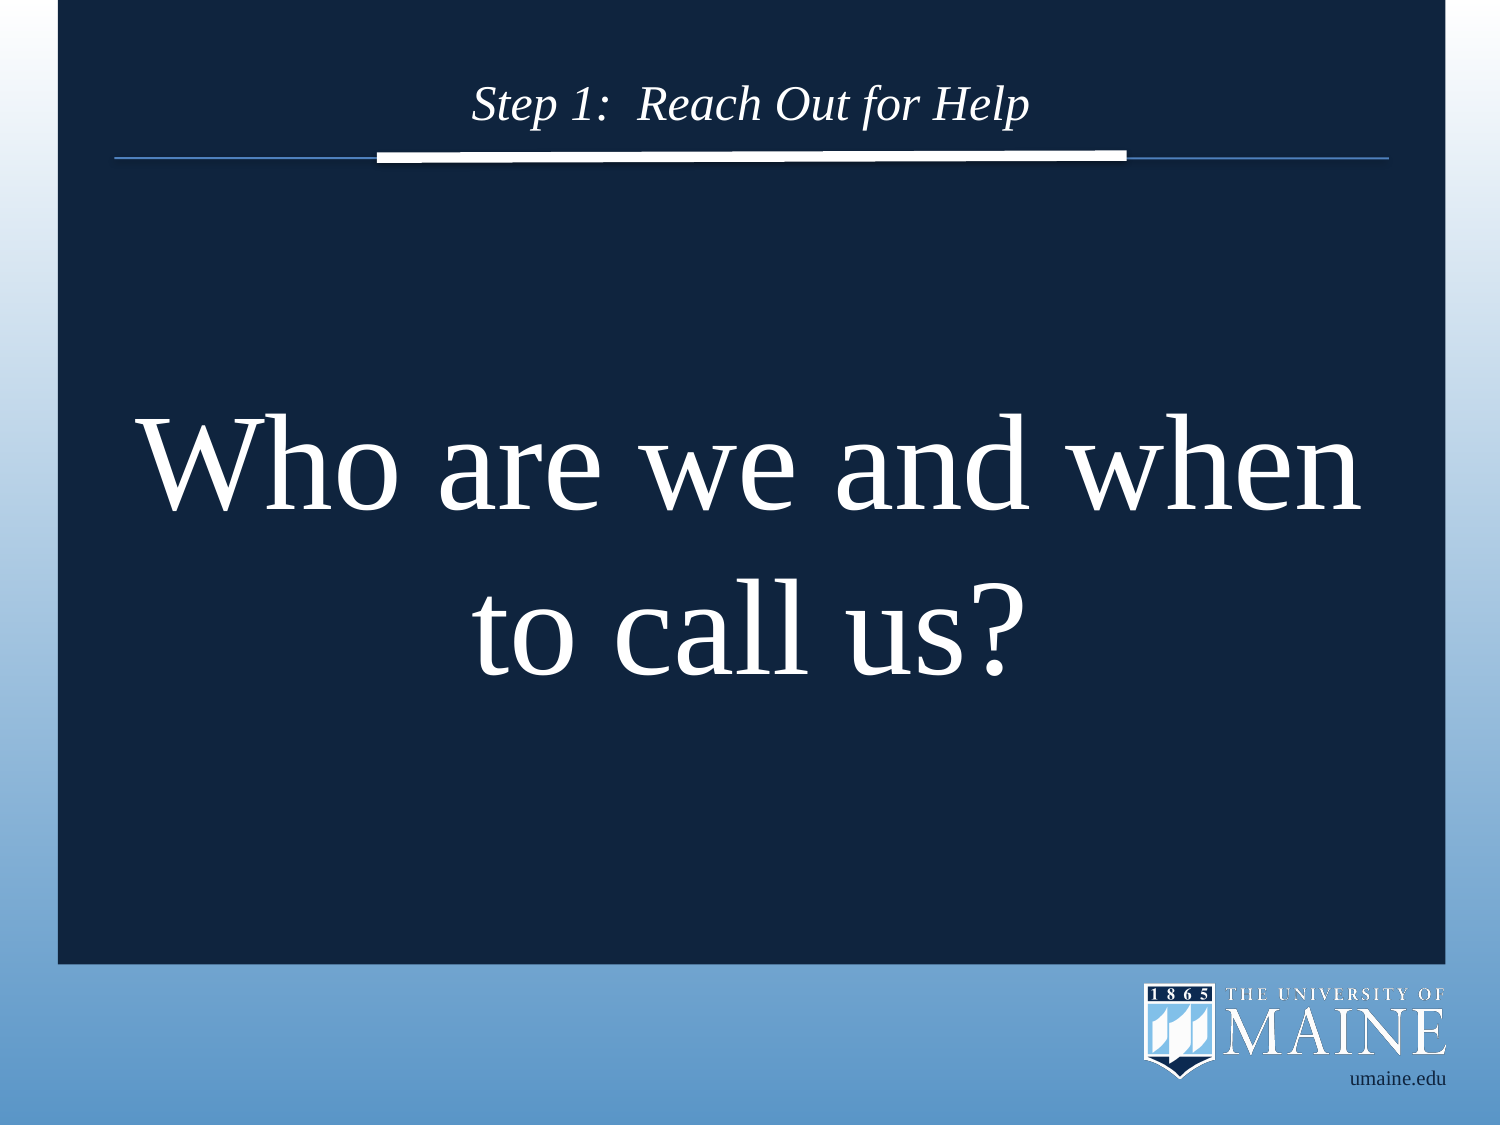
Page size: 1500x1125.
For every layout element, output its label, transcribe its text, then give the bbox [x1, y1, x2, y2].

picture [1144, 983, 1446, 1079]
list Who are we and when to call us? [75, 219, 1425, 1005]
title Step 1: Reach Out for Help [77, 62, 1425, 175]
